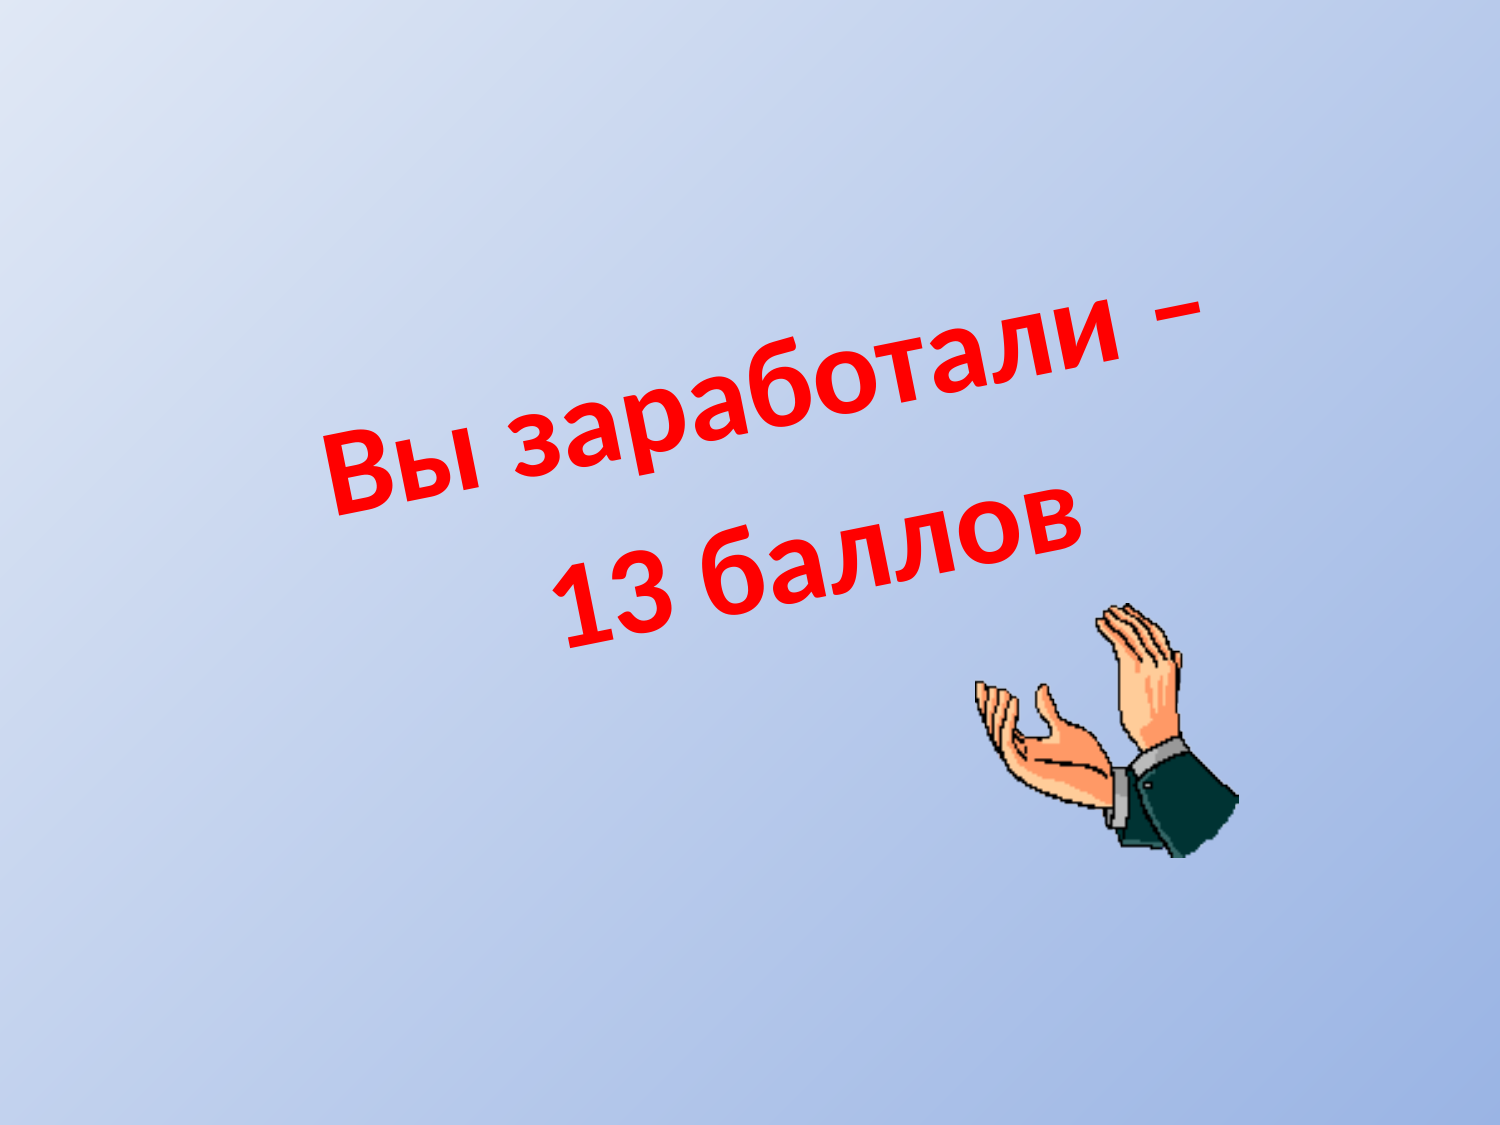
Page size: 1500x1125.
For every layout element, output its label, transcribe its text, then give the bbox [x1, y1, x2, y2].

picture [974, 603, 1240, 859]
list Вы заработали – 13 баллов [99, 162, 1500, 1125]
